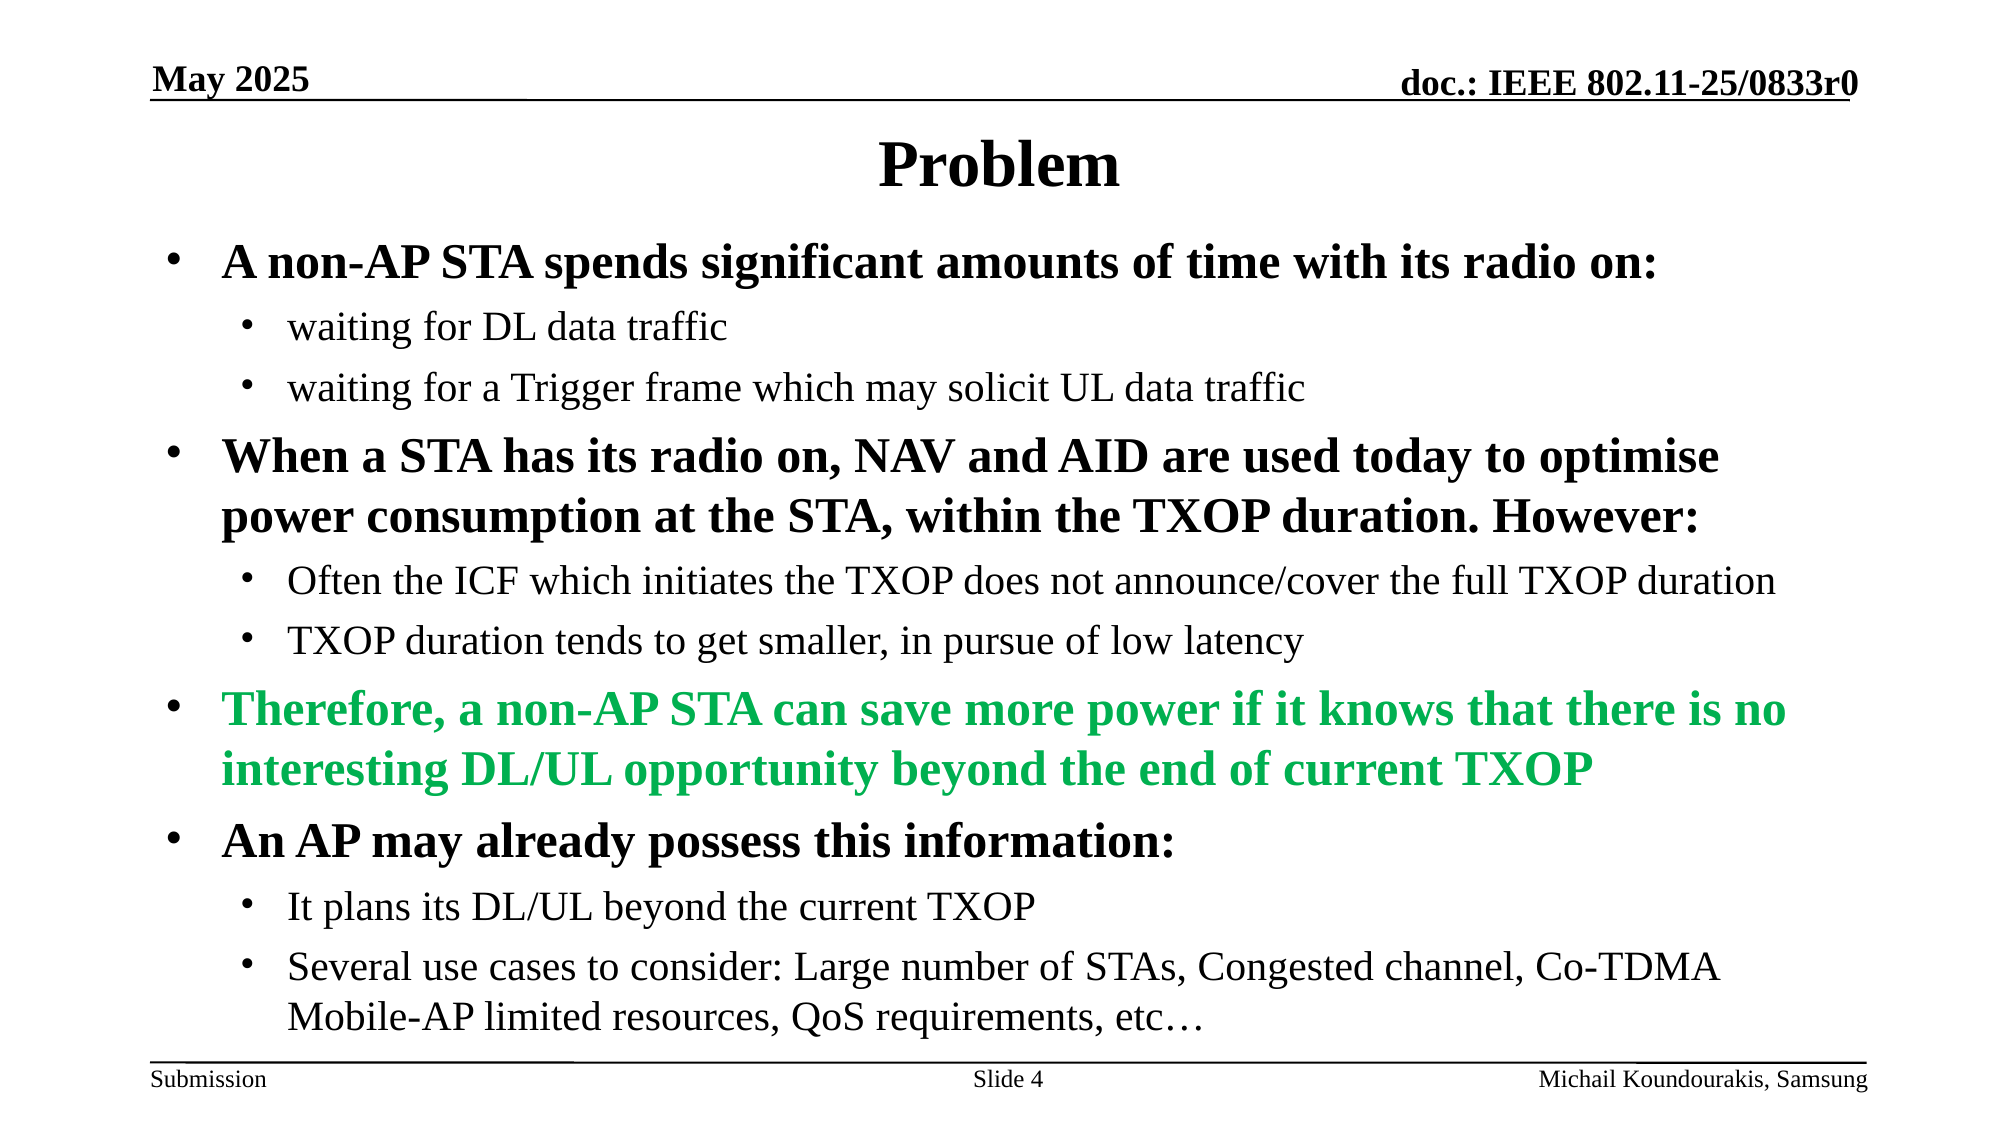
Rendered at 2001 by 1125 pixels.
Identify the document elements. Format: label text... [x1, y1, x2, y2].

title Problem [149, 112, 1850, 209]
list A non-AP STA spends significant amounts of time with its radio on: waiting for DL data traffic waiting for a Trigger frame which may solicit UL data traffic When a STA has its radio on, NAV and AID are used today to optimise power consumption at the STA, within the TXOP duration. However: Often the ICF which initiates the TXOP does not announce/cover the full TXOP duration TXOP duration tends to get smaller, in pursue of low latency Therefore, a non-AP STA can save more power if it knows that there is no interesting DL/UL opportunity beyond the end of current TXOP An AP may already possess this information: It plans its DL/UL beyond the current TXOP Several use cases to consider: Large number of STAs, Congested channel, Co-TDMA Mobile-AP limited resources, QoS requirements, etc… [149, 220, 1850, 1071]
slide_number Slide 4 [950, 1061, 1067, 1123]
footer Michail Koundourakis, Samsung [1171, 1061, 1869, 1093]
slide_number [152, 54, 563, 100]
